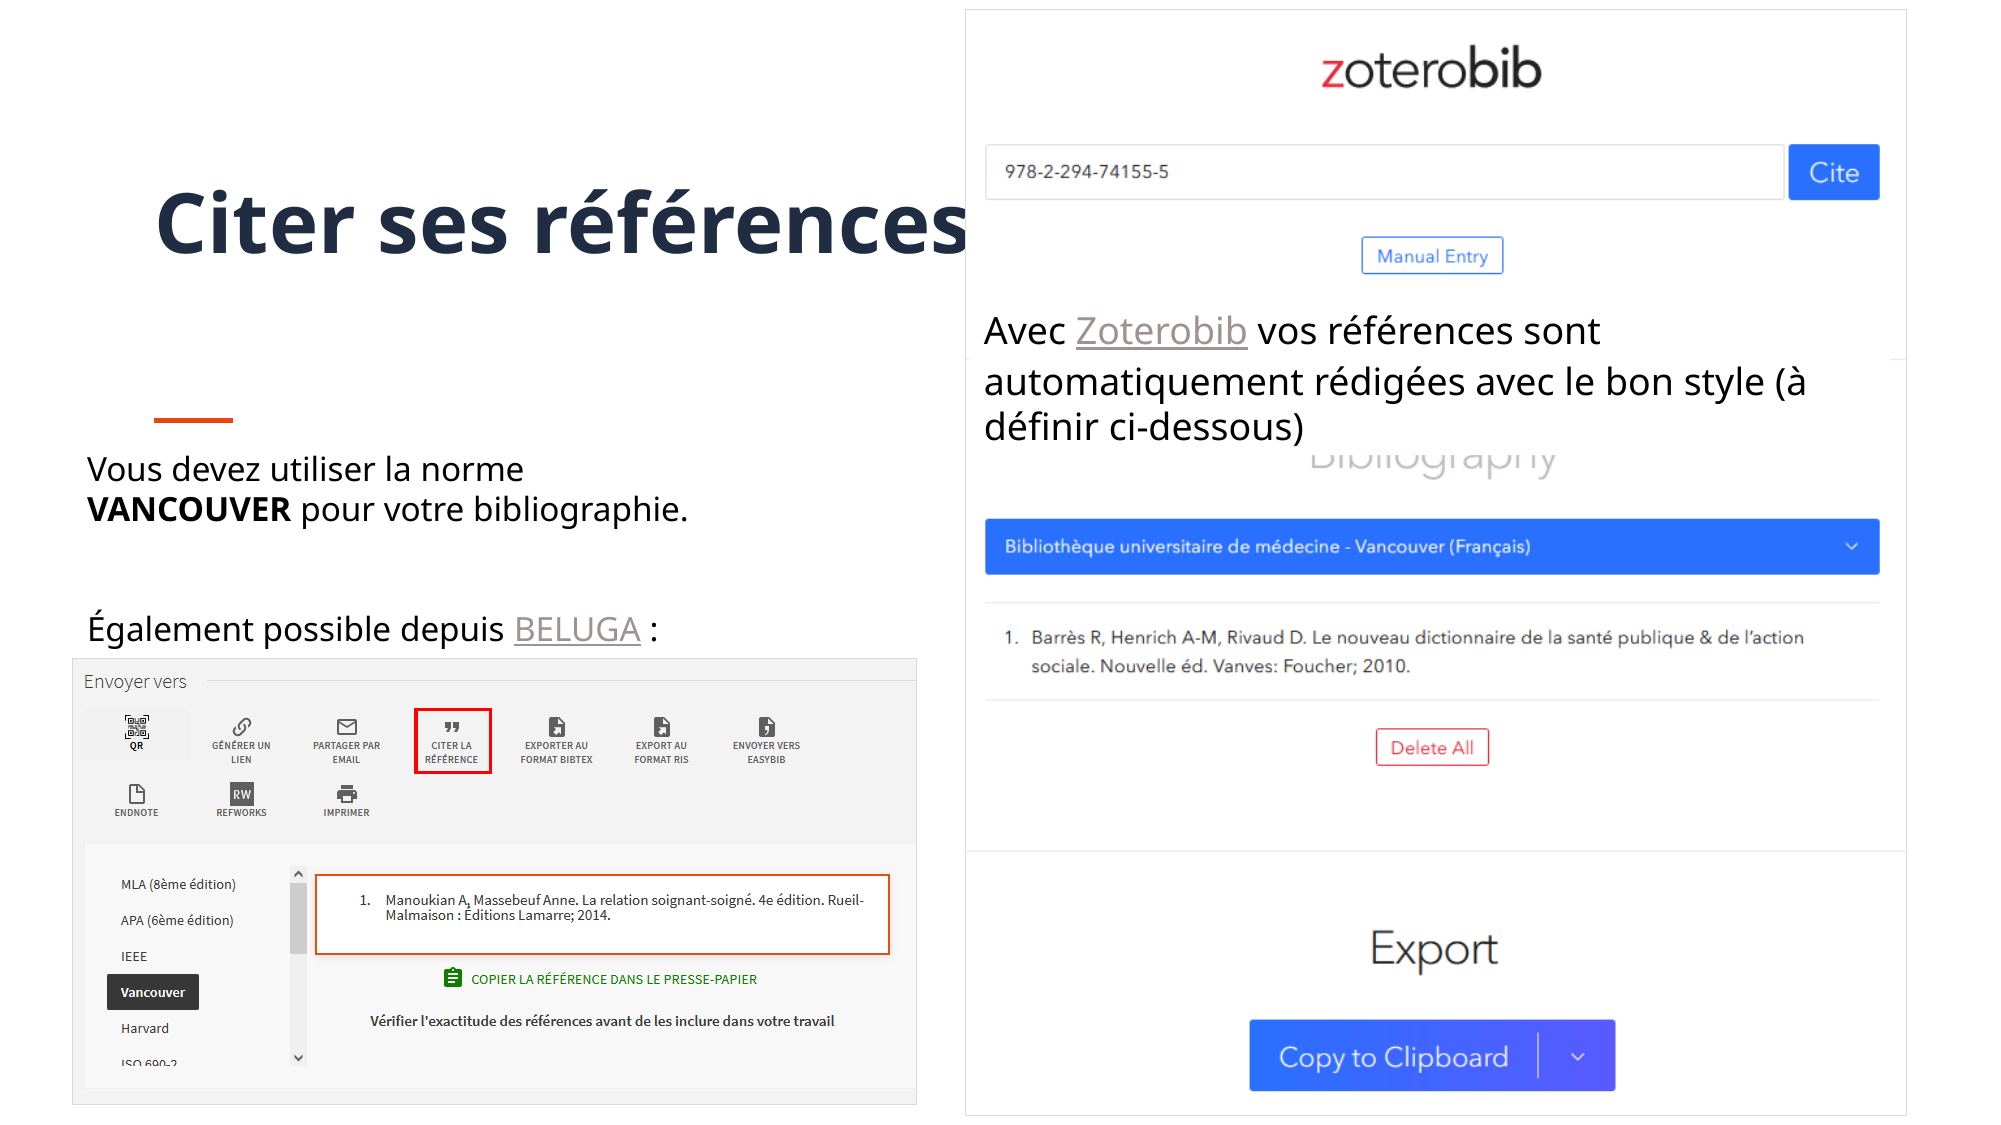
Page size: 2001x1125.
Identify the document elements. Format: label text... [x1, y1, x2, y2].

text_box Vous devez utiliser la norme VANCOUVER pour votre bibliographie. Également possible depuis BELUGA : [72, 441, 744, 658]
title Citer ses références [139, 174, 964, 469]
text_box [72, 658, 917, 1105]
picture [964, 9, 1907, 1116]
